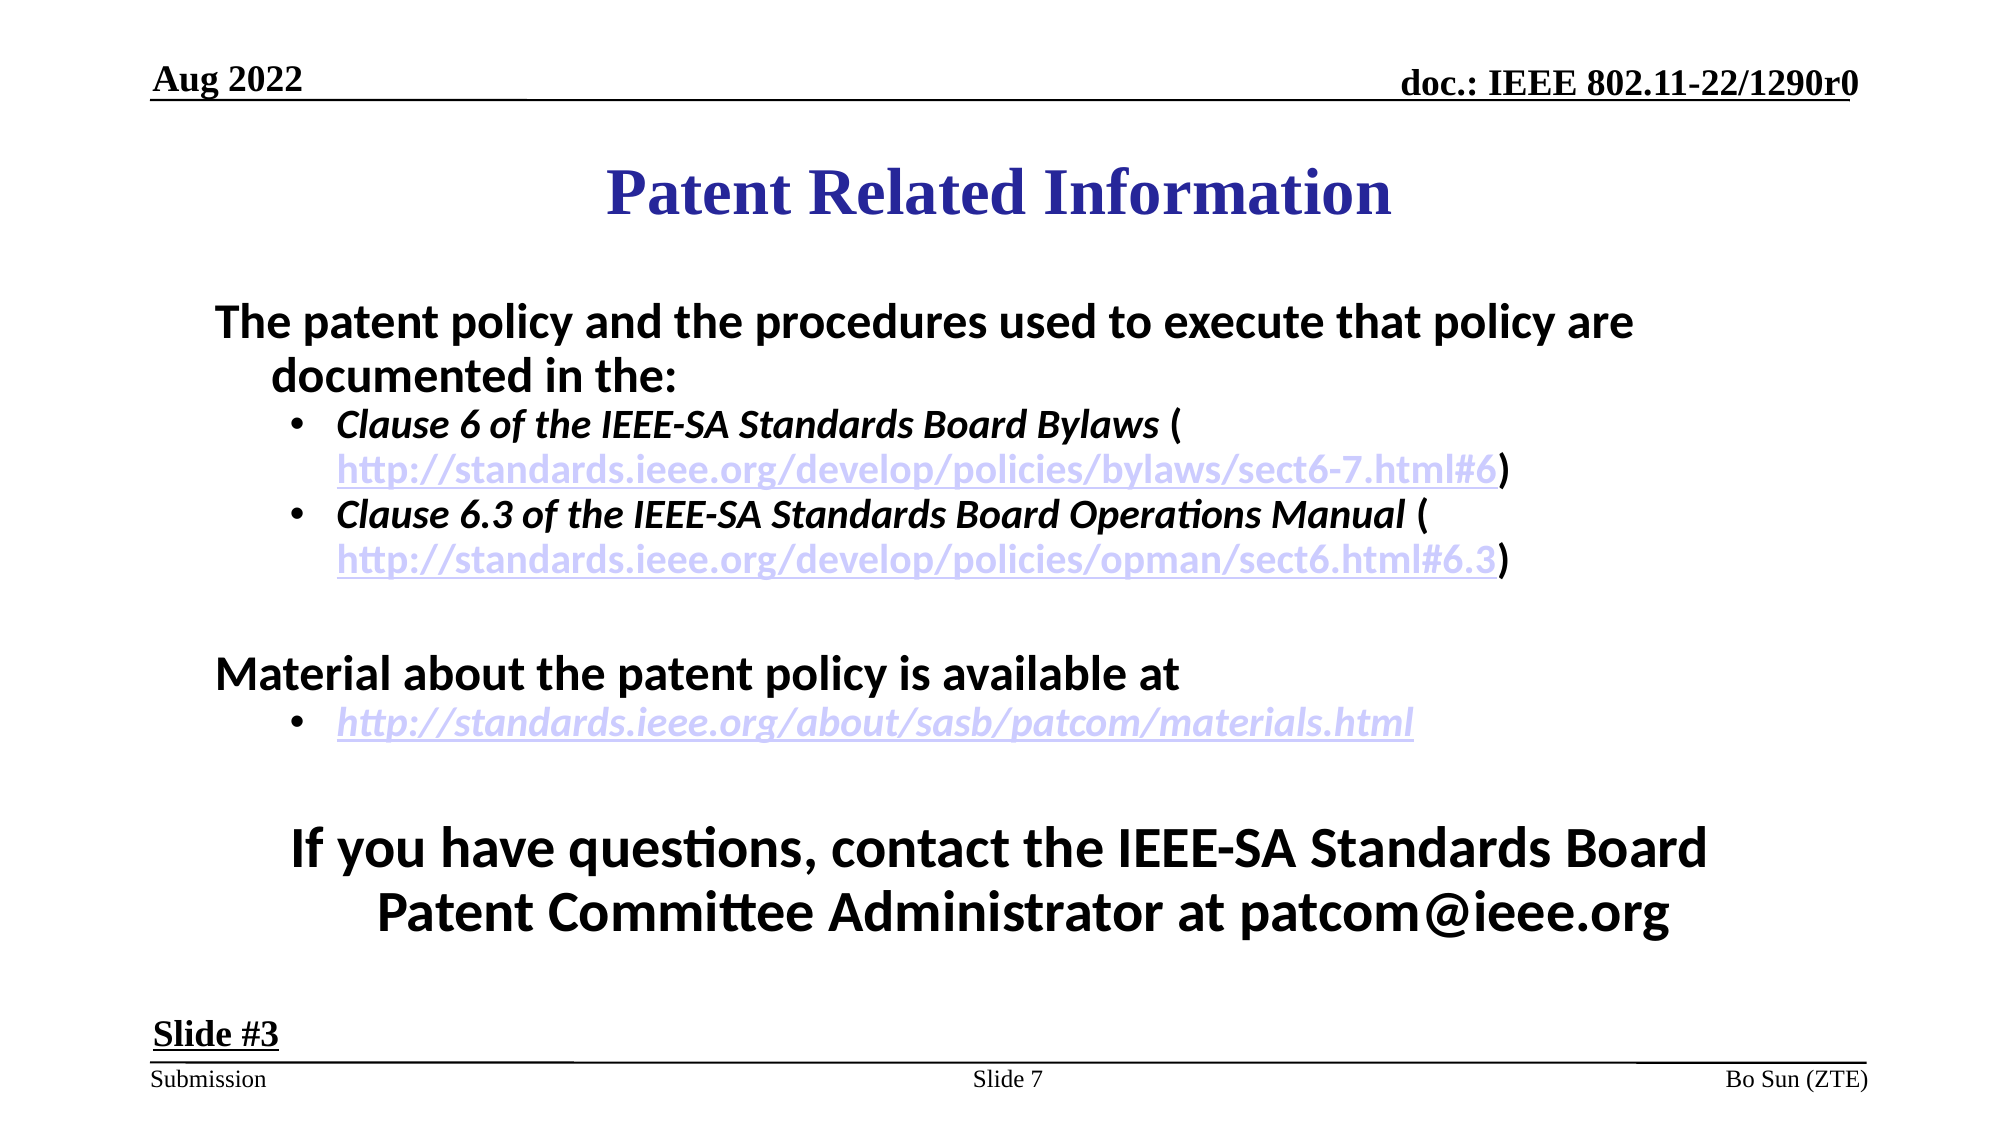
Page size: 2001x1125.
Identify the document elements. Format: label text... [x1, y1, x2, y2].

footer Bo Sun (ZTE) [1171, 1061, 1869, 1093]
slide_number Slide 7 [949, 1061, 1067, 1123]
text_box Slide #3 [138, 1002, 295, 1062]
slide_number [152, 54, 563, 100]
text_box The patent policy and the procedures used to execute that policy are documented in the: Clause 6 of the IEEE-SA Standards Board Bylaws (http://standards.ieee.org/develop/policies/bylaws/sect6-7.html#6) Clause 6.3 of the IEEE-SA Standards Board Operations Manual (http://standards.ieee.org/develop/policies/opman/sect6.html#6.3) Material about the patent policy is available at http://standards.ieee.org/about/sasb/patcom/materials.html If you have questions, contact the IEEE-SA Standards Board Patent Committee Administrator at patcom@ieee.org [200, 287, 1800, 988]
text_box Patent Related Information [362, 100, 1638, 276]
